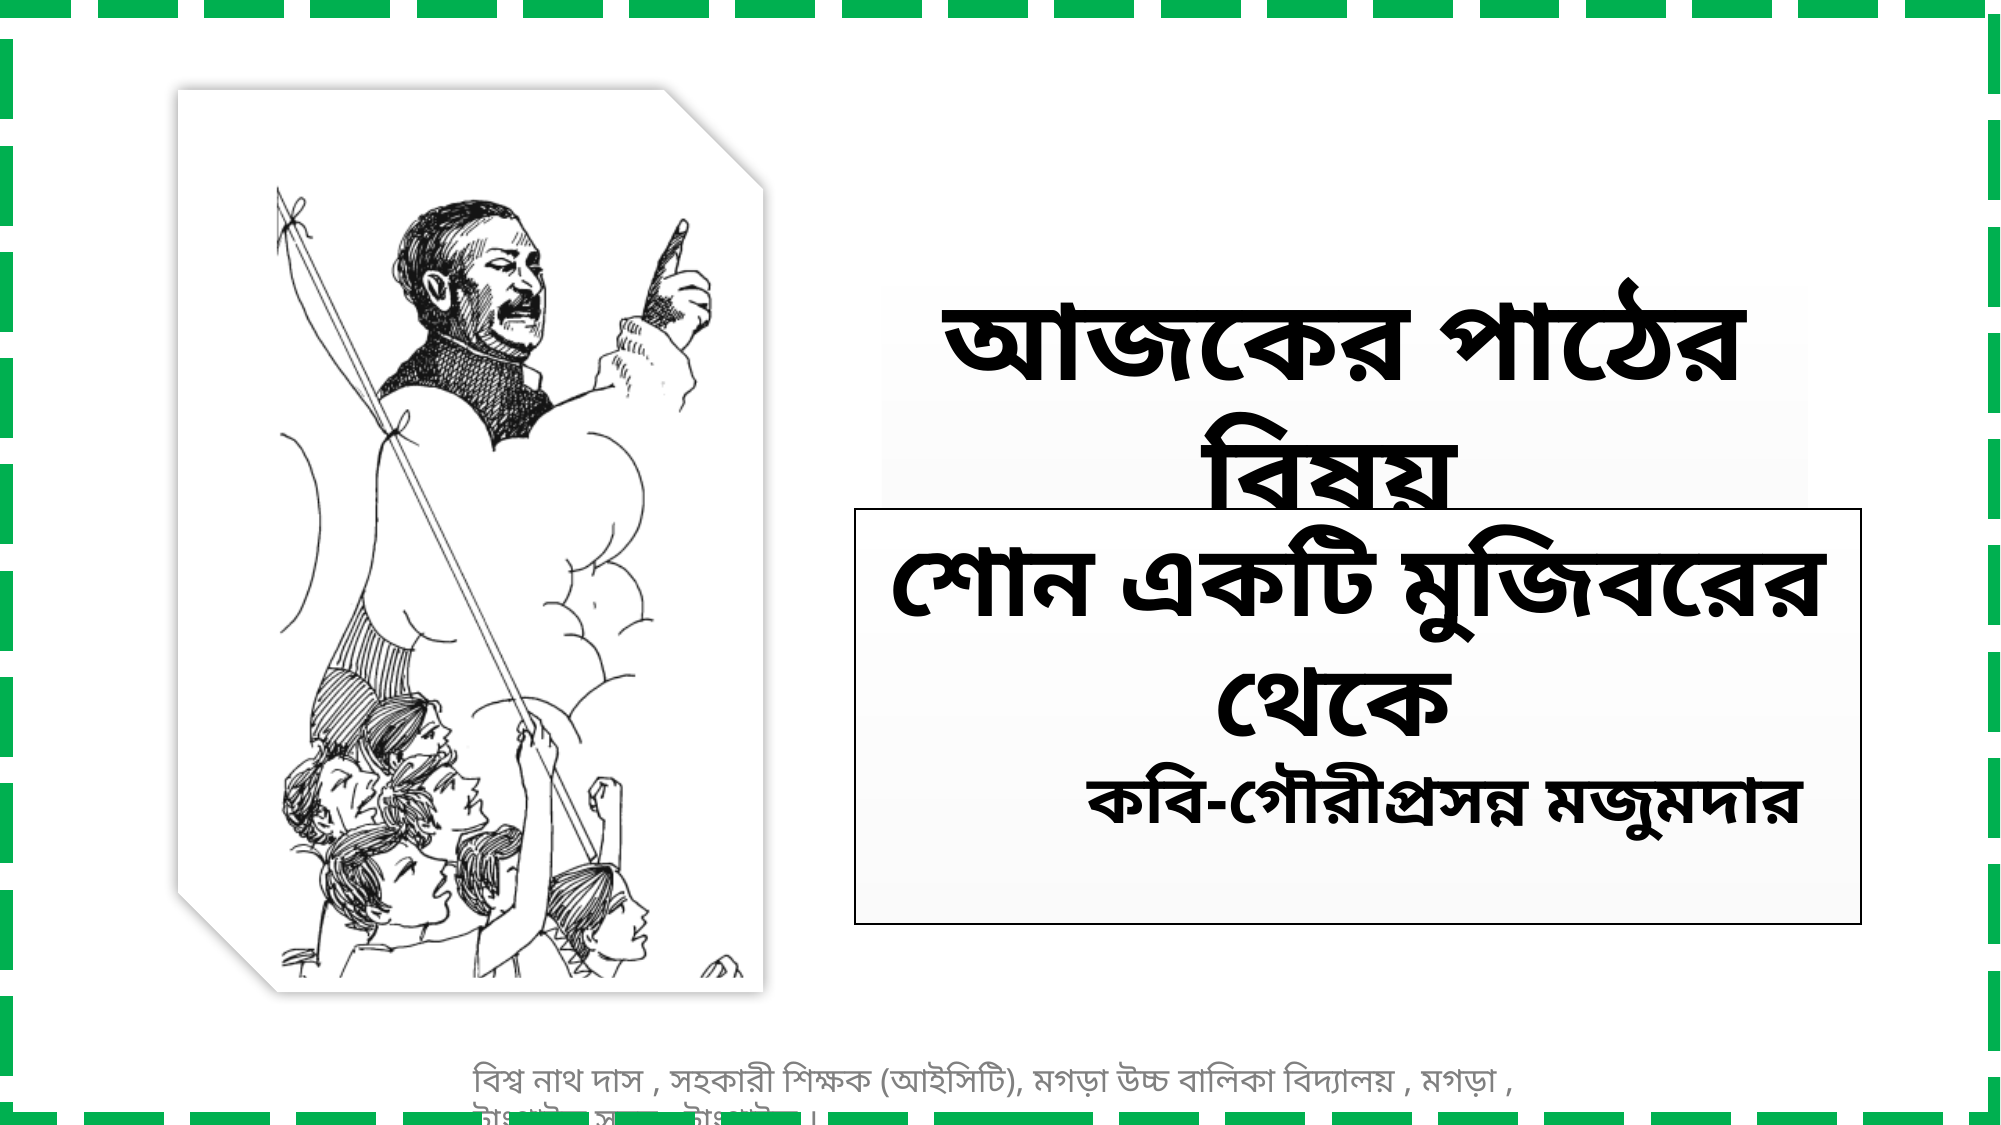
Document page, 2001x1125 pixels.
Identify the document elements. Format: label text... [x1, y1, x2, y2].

text_box শোন একটি মুজিবরের থেকে কবি-গৌরীপ্রসন্ন মজুমদার [854, 508, 1862, 925]
picture [185, 97, 756, 985]
text_box আজকের পাঠের বিষয় [881, 259, 1809, 508]
